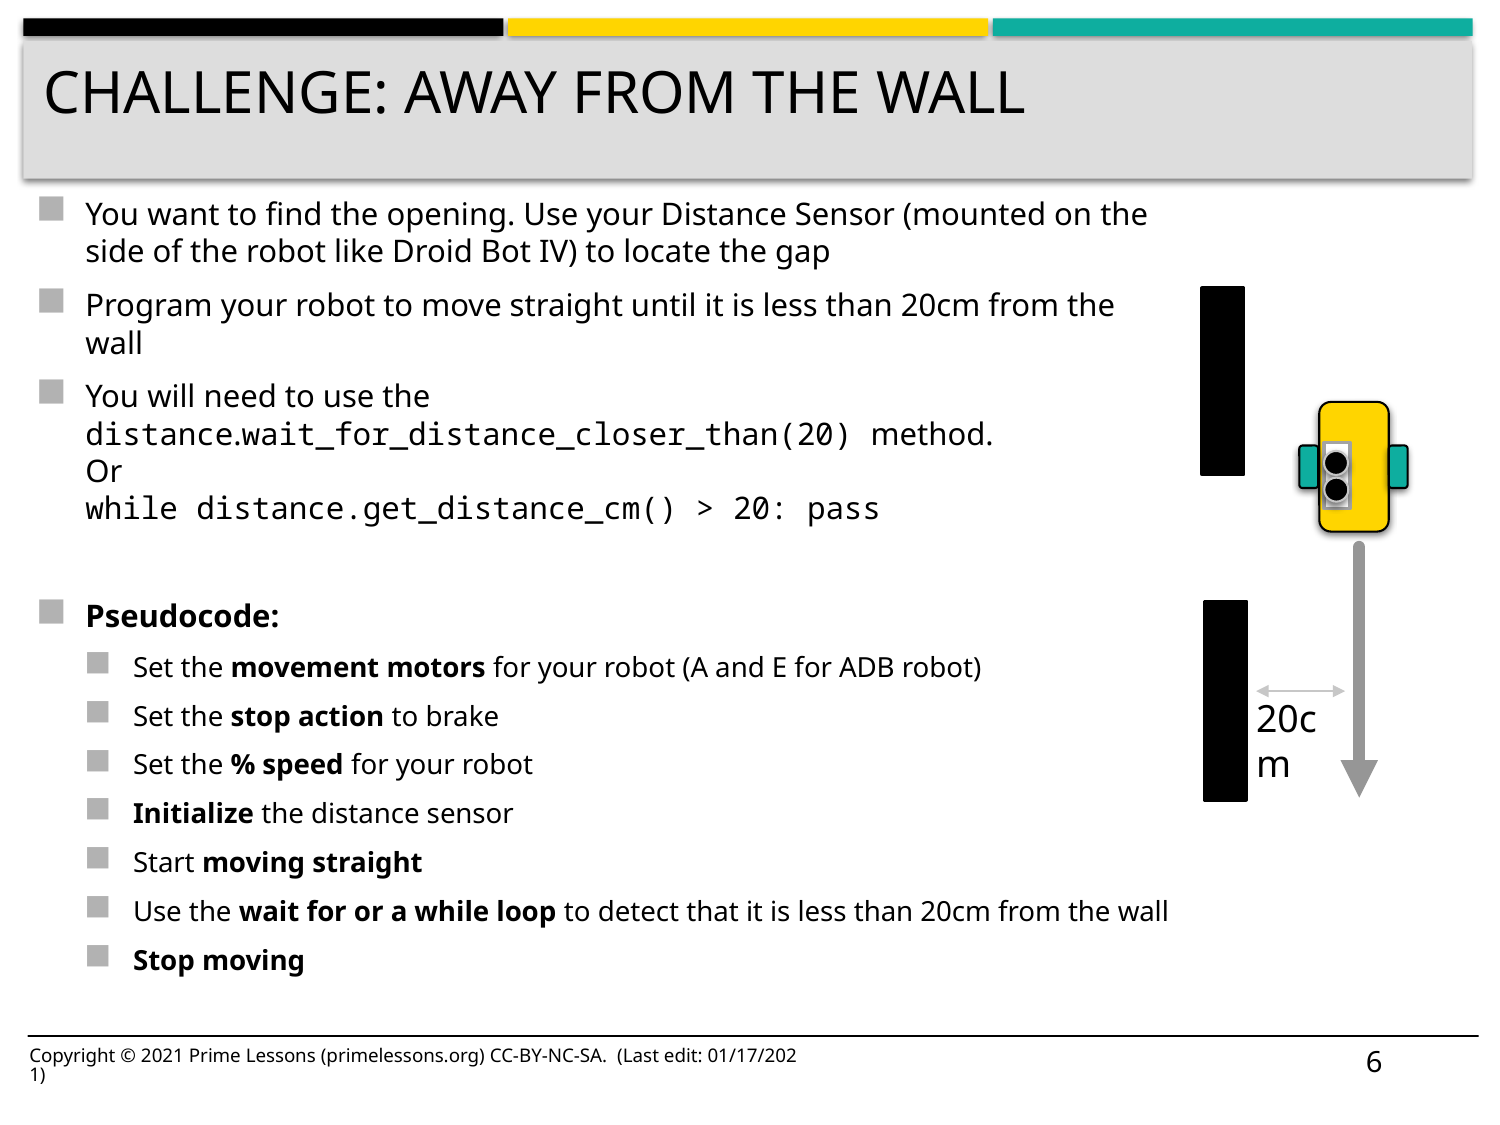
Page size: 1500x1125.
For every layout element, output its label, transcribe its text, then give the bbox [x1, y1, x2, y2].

text_box [1203, 600, 1248, 802]
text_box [1298, 401, 1409, 532]
footer Copyright © 2021 Prime Lessons (primelessons.org) CC-BY-NC-SA. (Last edit: 01/17/2021) [14, 1036, 814, 1097]
text_box 20cm [1241, 687, 1352, 793]
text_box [1323, 442, 1351, 509]
text_box [1200, 286, 1245, 476]
list You want to find the opening. Use your Distance Sensor (mounted on the side of the robot like Droid Bot IV) to locate the gap Program your robot to move straight until it is less than 20cm from the wall You will need to use the distance.wait_for_distance_closer_than(20) method. Or while distance.get_distance_cm() > 20: pass Pseudocode: Set the movement motors for your robot (A and E for ADB robot) Set the stop action to brake Set the % speed for your robot Initialize the distance sensor Start moving straight Use the wait for or a while loop to detect that it is less than 20cm from the wall Stop moving [25, 187, 1188, 1021]
slide_number 6 [1351, 1036, 1478, 1097]
title Challenge: Away from the Wall [28, 48, 1464, 172]
